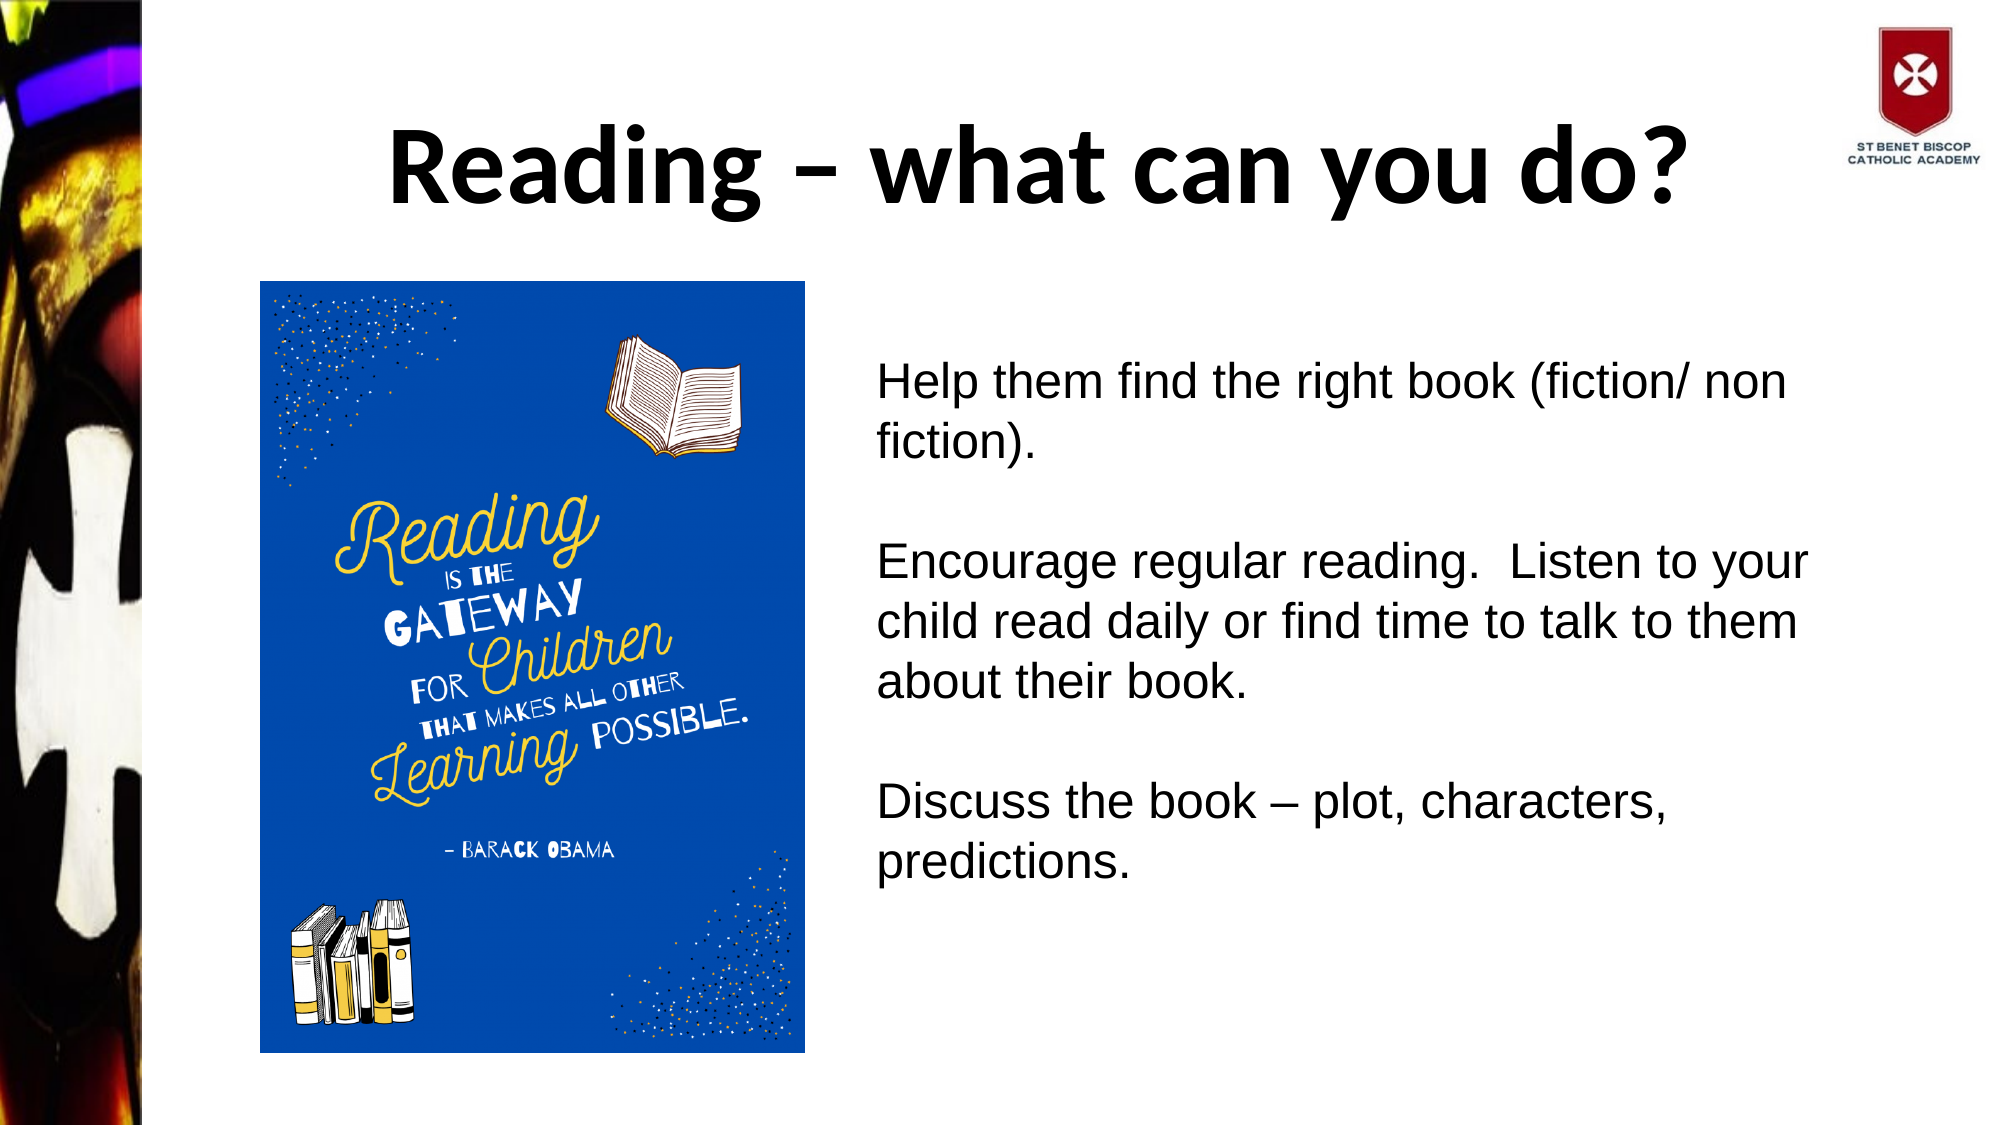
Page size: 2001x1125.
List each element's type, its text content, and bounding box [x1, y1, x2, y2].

text_box Help them find the right book (fiction/ non fiction). Encourage regular reading. Listen to your child read daily or find time to talk to them about their book. Discuss the book – plot, characters, predictions. [861, 281, 1878, 897]
picture [0, 0, 142, 1125]
picture [1842, 23, 1986, 170]
title Reading – what can you do? [364, 71, 1716, 262]
picture [260, 281, 806, 1053]
